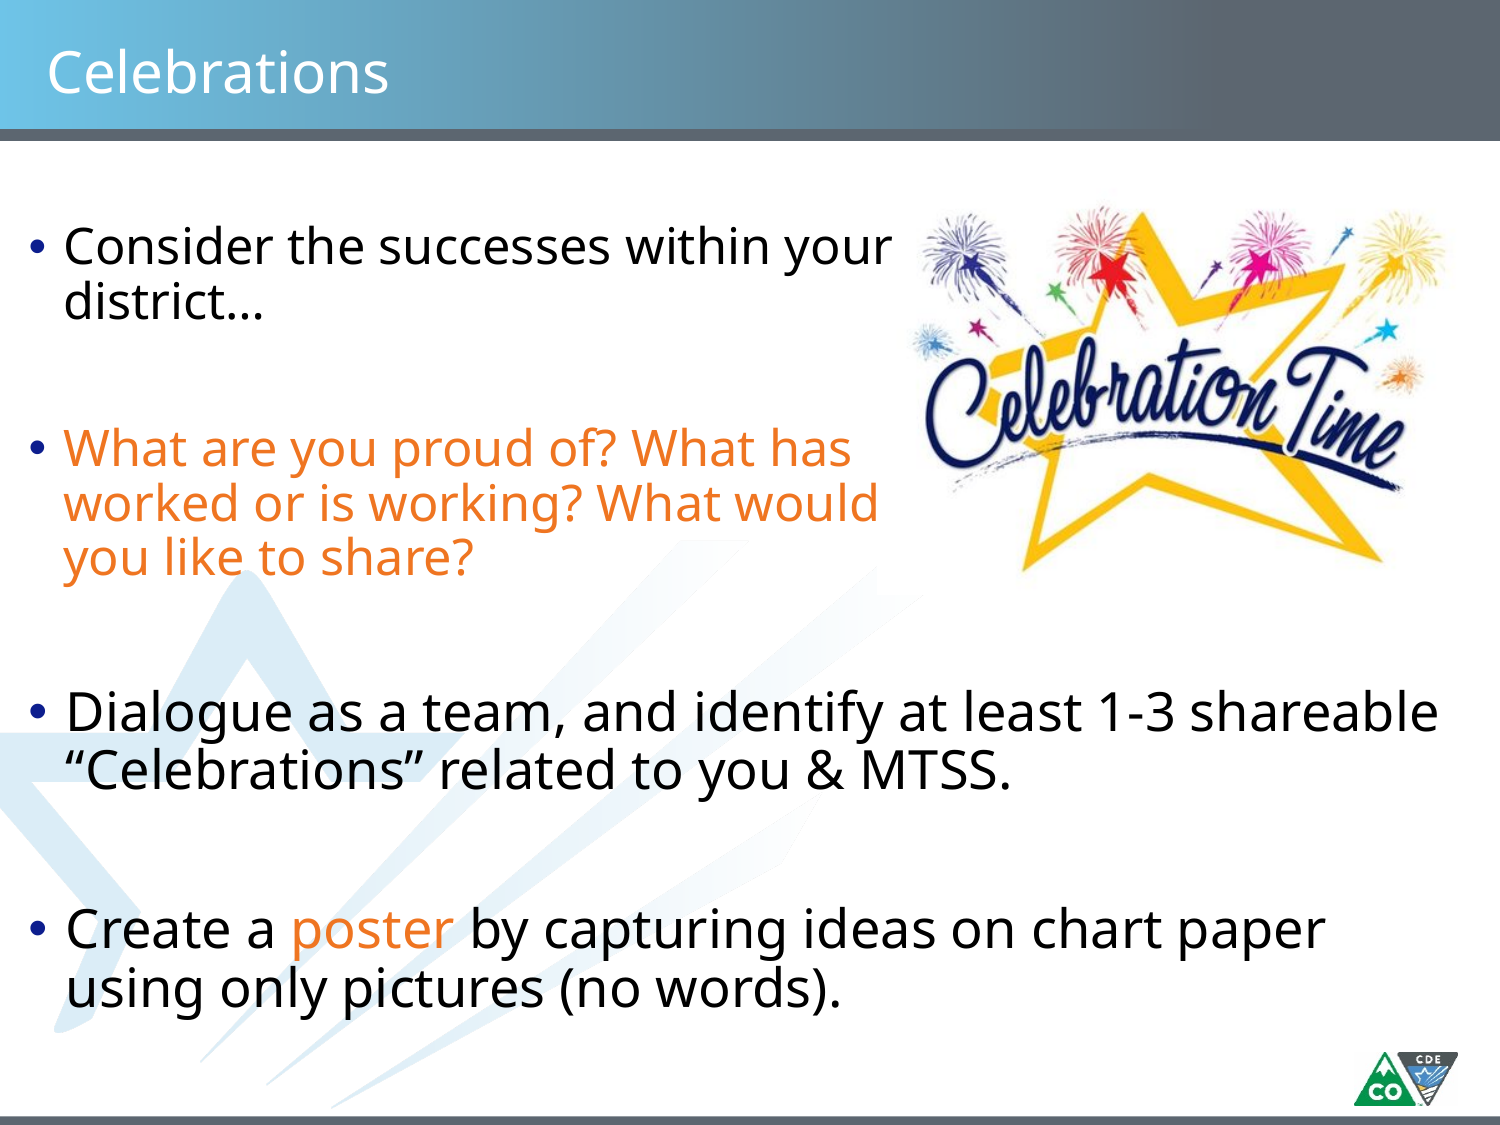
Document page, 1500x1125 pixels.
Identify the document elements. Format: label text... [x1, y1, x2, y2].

picture [0, 149, 1500, 1116]
list Consider the successes within your district… What are you proud of? What has worked or is working? What would you like to share? [13, 214, 877, 595]
title Celebrations [31, 31, 1326, 117]
text_box Dialogue as a team, and identify at least 1-3 shareable “Celebrations” related to you & MTSS. Create a poster by capturing ideas on chart paper using only pictures (no words). [13, 677, 1465, 1027]
picture [1354, 1052, 1458, 1106]
